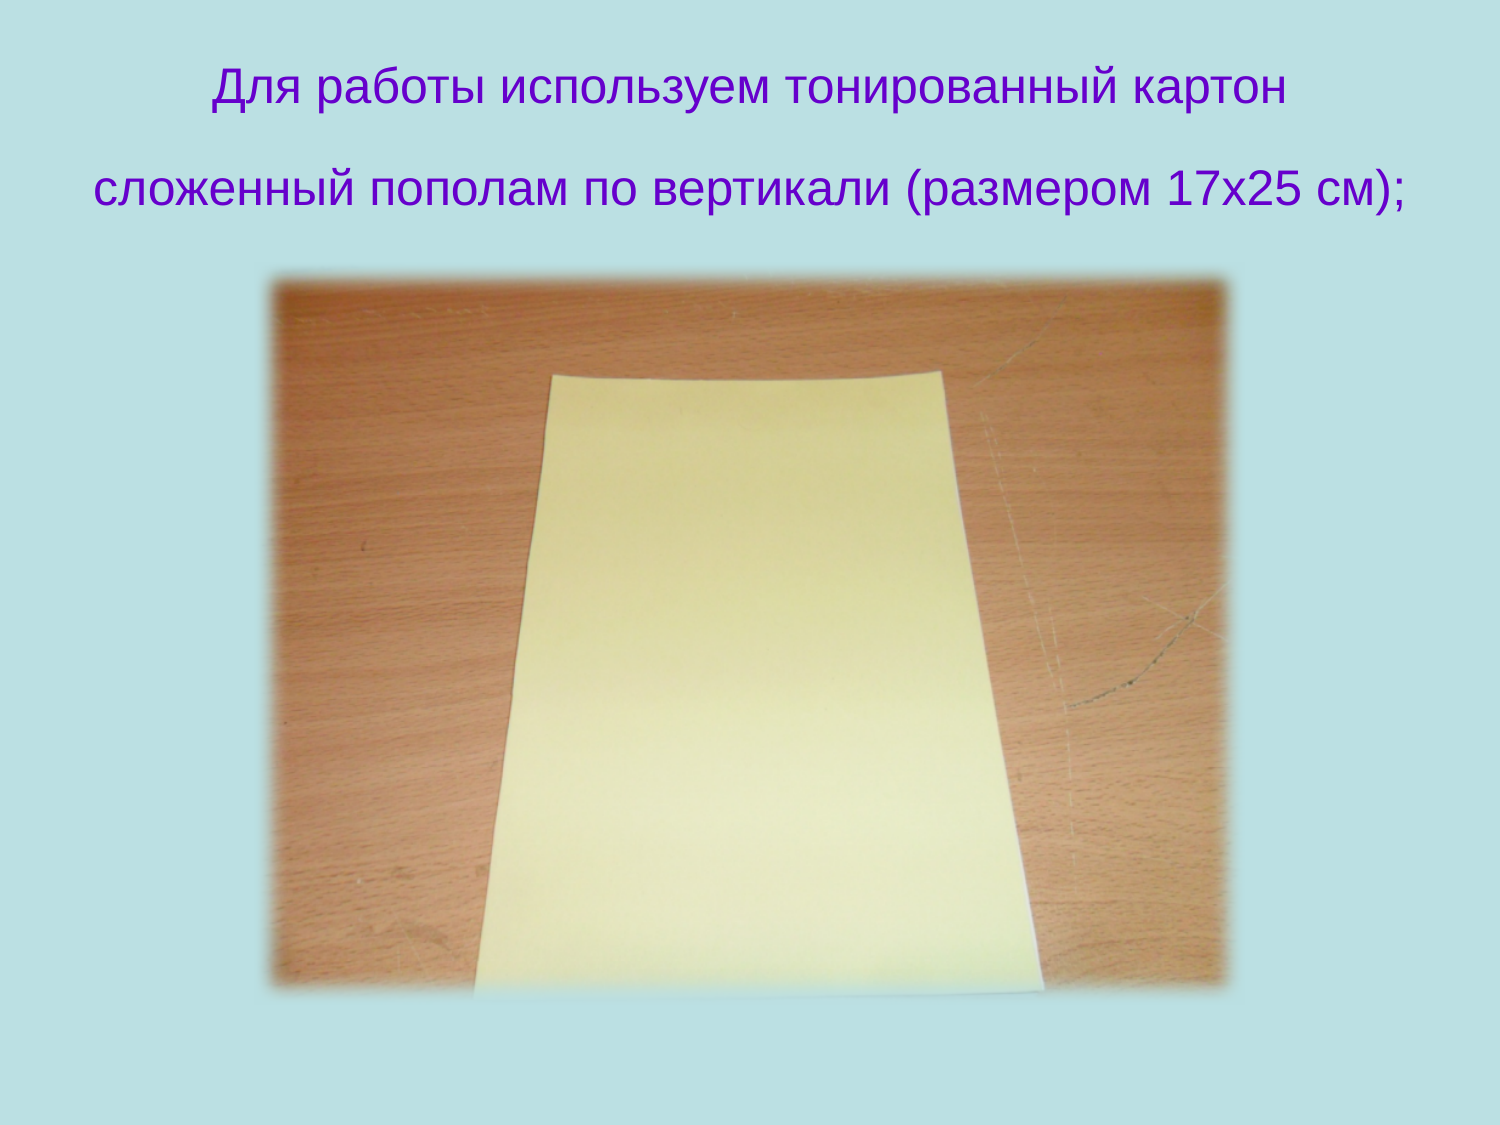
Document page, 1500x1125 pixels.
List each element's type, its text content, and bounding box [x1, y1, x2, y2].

title Для работы используем тонированный картон сложенный пополам по вертикали (размером 17х25 см); [75, 45, 1425, 233]
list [254, 262, 1245, 1006]
